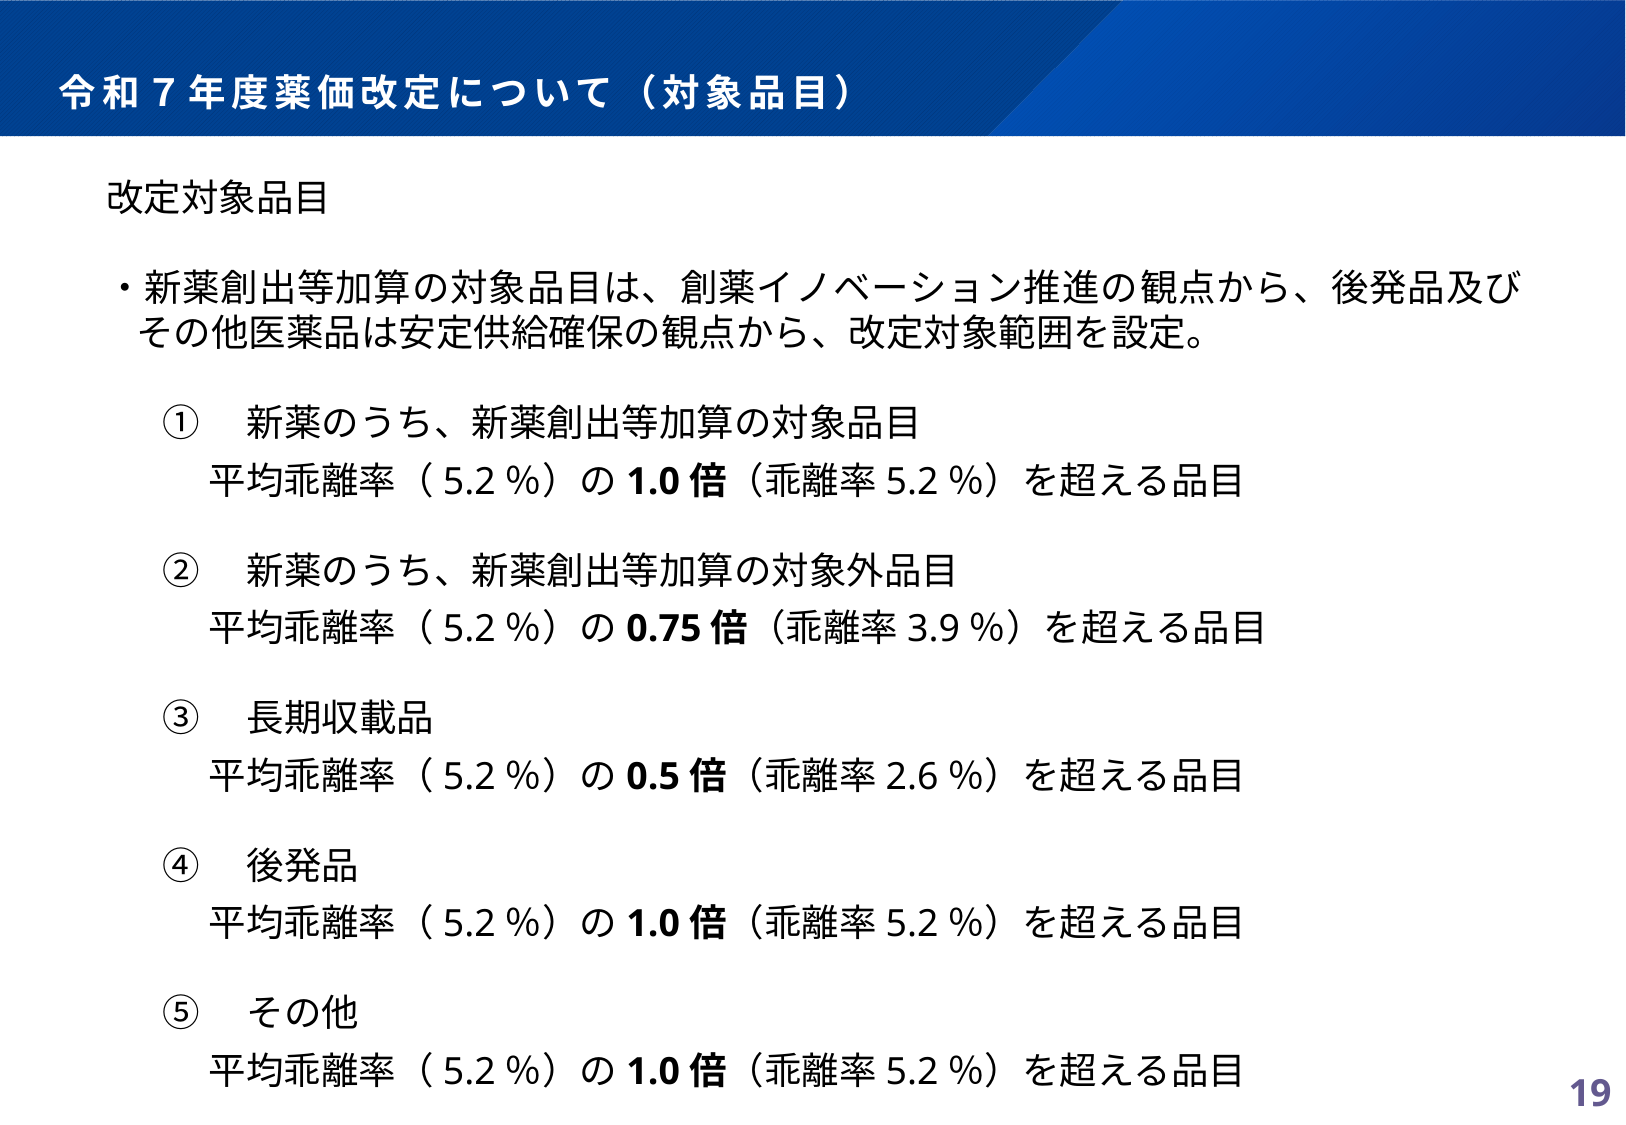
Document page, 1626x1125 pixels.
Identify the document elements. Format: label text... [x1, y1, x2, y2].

text_box 改定対象品目 ・新薬創出等加算の対象品目は、創薬イノベーション推進の観点から、後発品及びその他医薬品は安定供給確保の観点から、改定対象範囲を設定。 ① 新薬のうち、新薬創出等加算の対象品目 平均乖離率（5.2％）の1.0倍（乖離率5.2％）を超える品目 ② 新薬のうち、新薬創出等加算の対象外品目 平均乖離率（5.2％）の0.75倍（乖離率3.9％）を超える品目 ③ 長期収載品 平均乖離率（5.2％）の0.5倍（乖離率2.6％）を超える品目 ④ 後発品 平均乖離率（5.2％）の1.0倍（乖離率5.2％）を超える品目 ⑤ その他 平均乖離率（5.2％）の1.0倍（乖離率5.2％）を超える品目 [62, 166, 1537, 1100]
title 令和７年度薬価改定について（対象品目） [0, 0, 1625, 136]
text_box 19 [1522, 1065, 1624, 1125]
